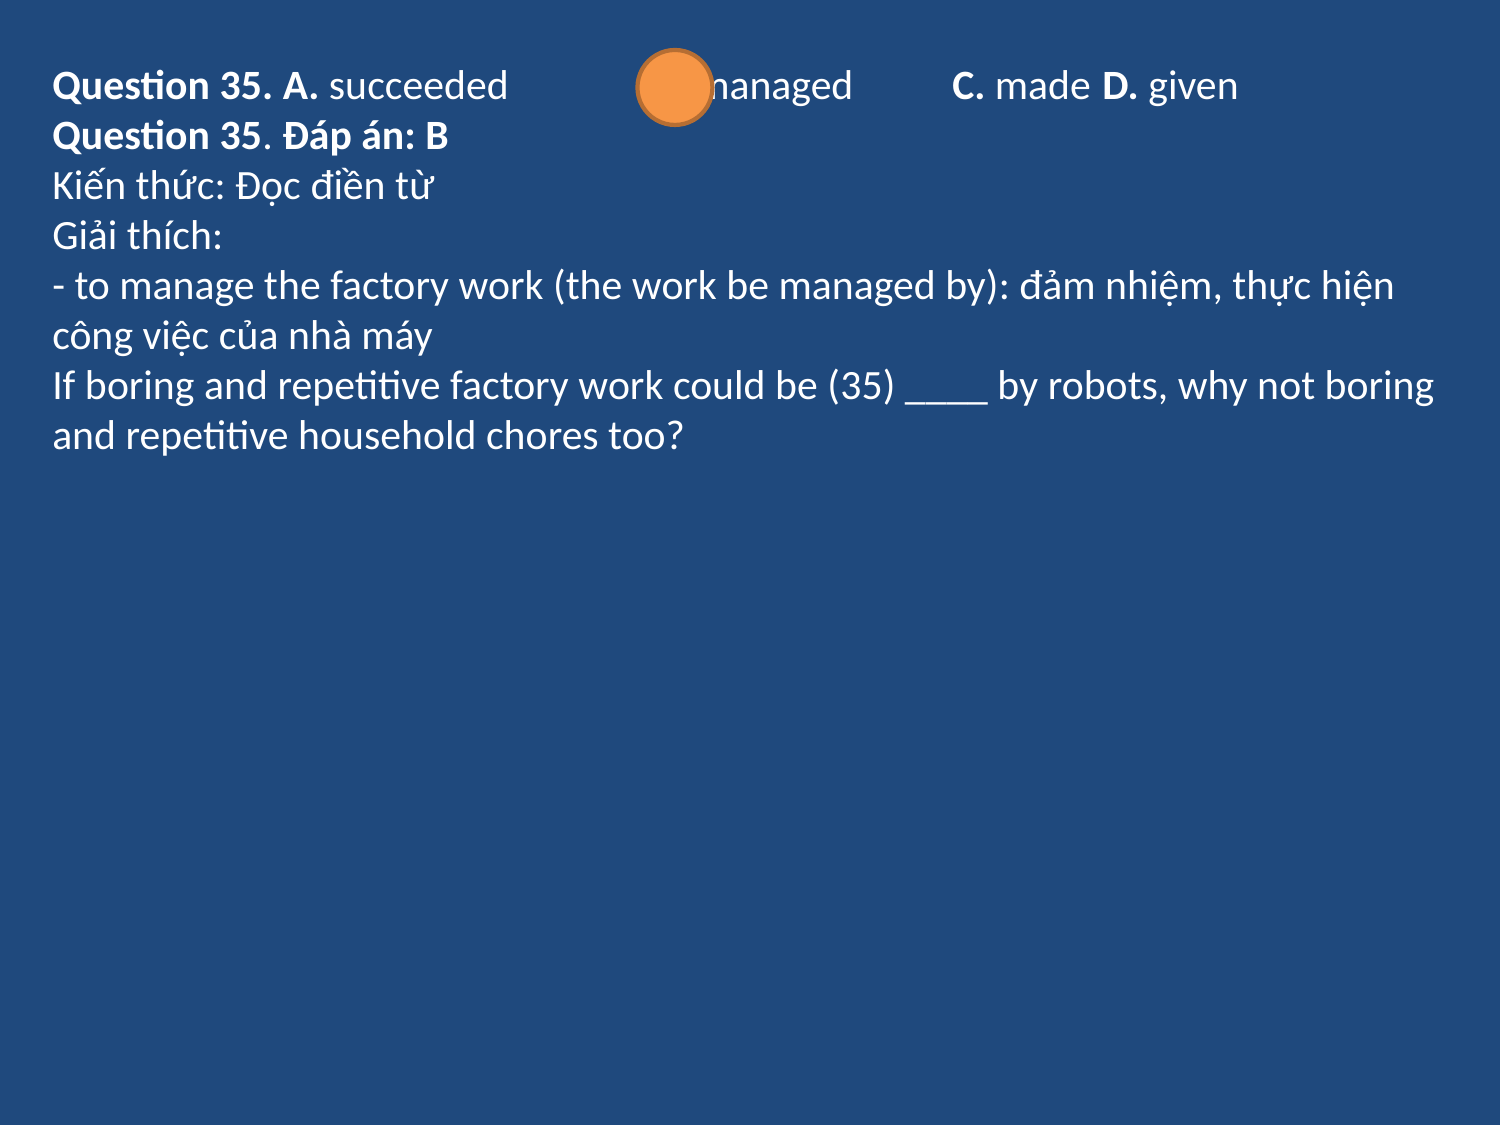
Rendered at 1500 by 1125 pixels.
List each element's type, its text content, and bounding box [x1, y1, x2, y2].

text_box Question 35. A. succeeded B. managed C. made D. given Question 35. Đáp án: B Kiến thức: Đọc điền từ Giải thích: - to manage the factory work (the work be managed by): đảm nhiệm, thực hiện công việc của nhà máy If boring and repetitive factory work could be (35) ____ by robots, why not boring and repetitive household chores too? [37, 50, 1475, 515]
text_box [635, 47, 715, 128]
